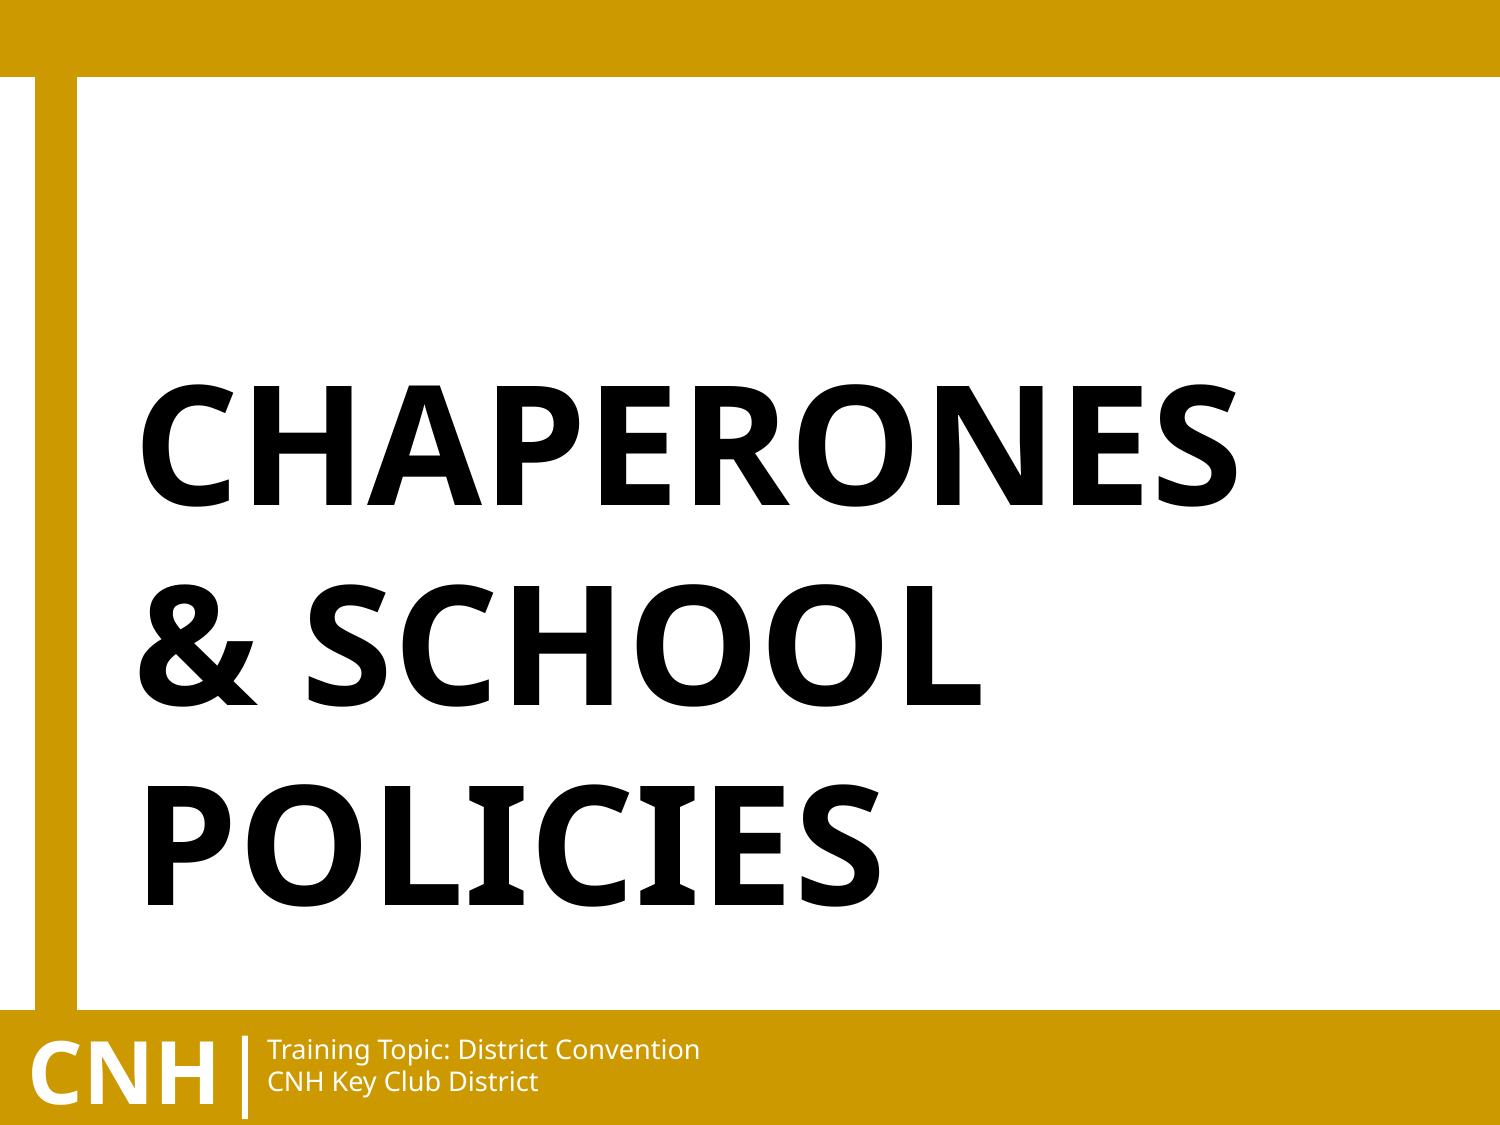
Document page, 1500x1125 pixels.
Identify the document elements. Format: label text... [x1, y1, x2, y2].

title Chaperones & school policies [118, 412, 1394, 947]
